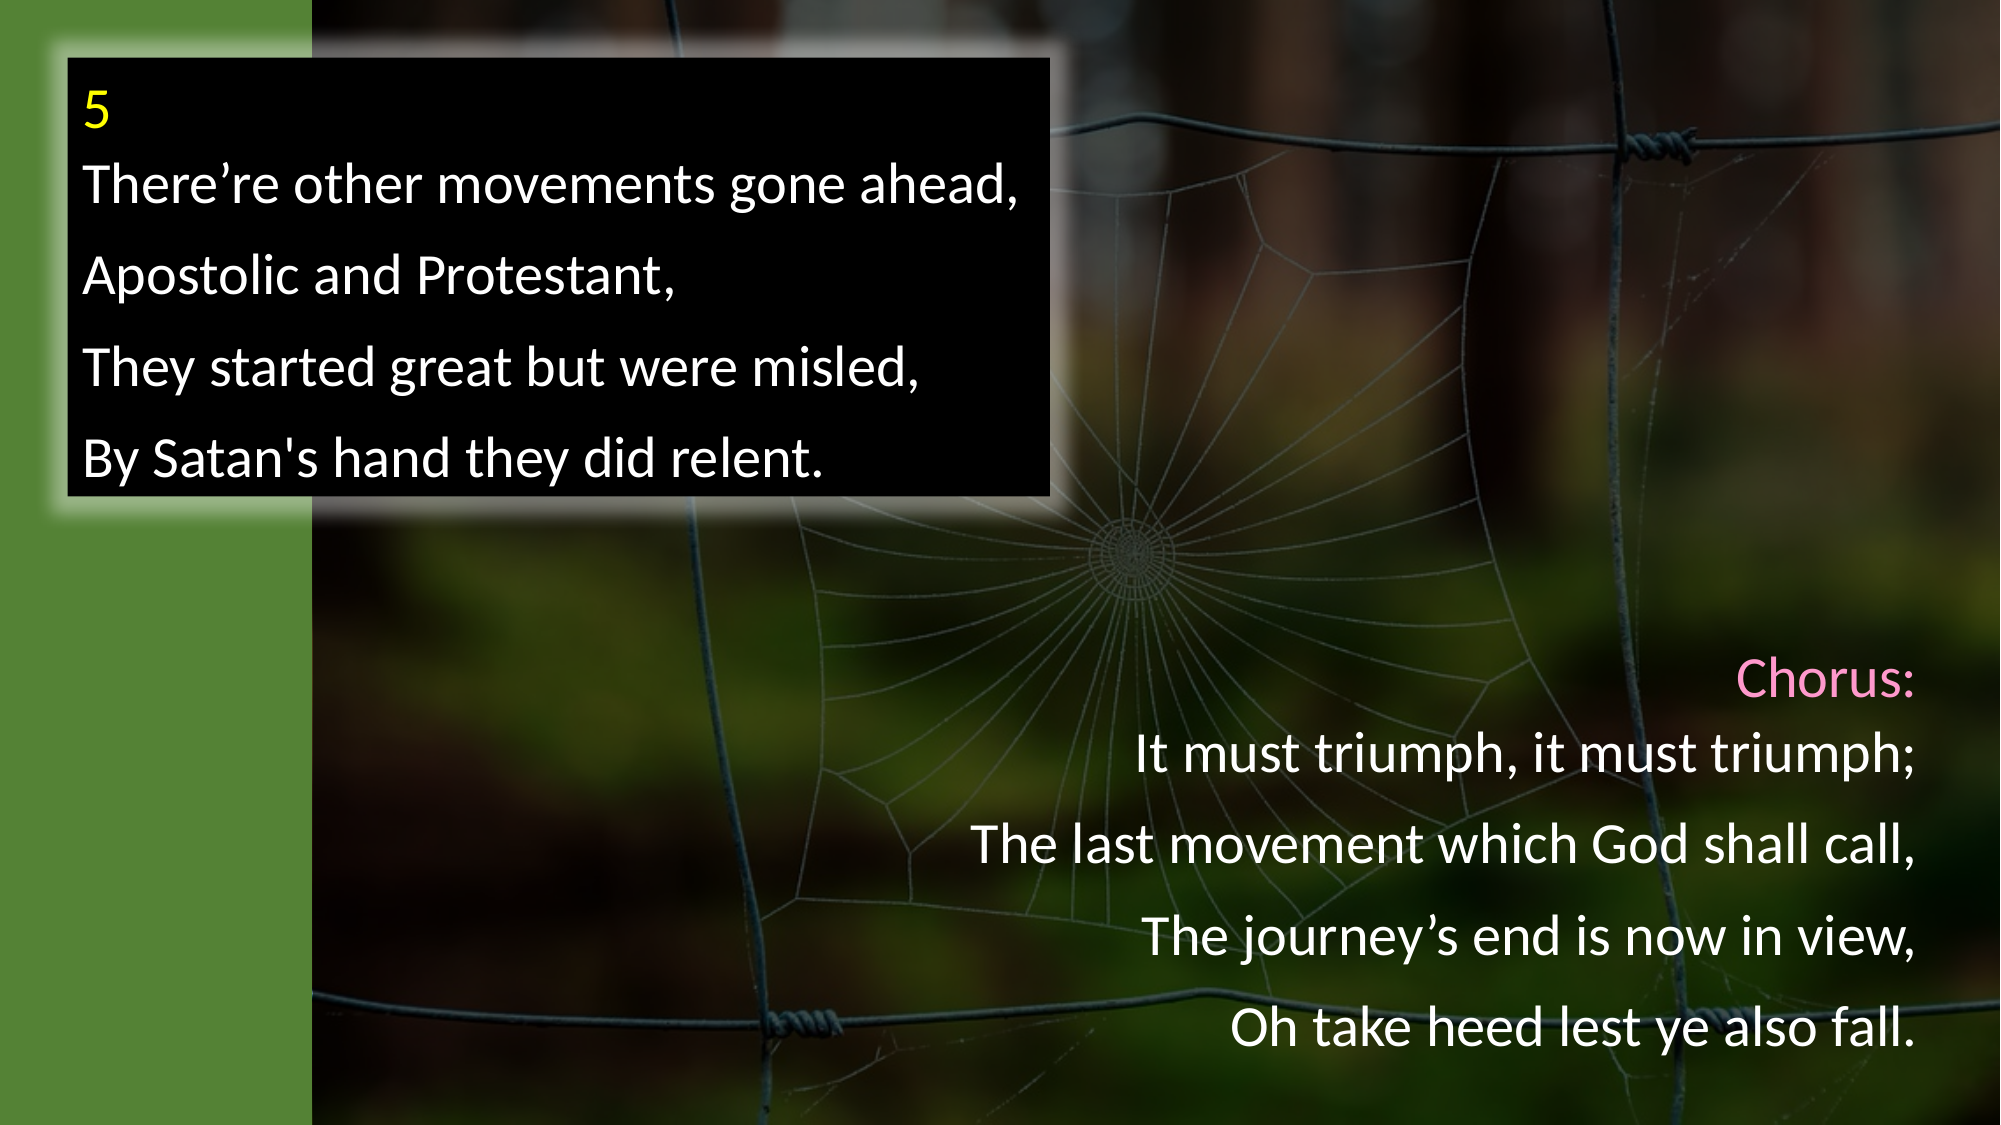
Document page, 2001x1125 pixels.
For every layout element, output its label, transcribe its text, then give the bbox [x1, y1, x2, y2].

text_box [0, 0, 311, 1125]
text_box 5 There’re other movements gone ahead, Apostolic and Protestant, They started great but were misled, By Satan's hand they did relent. [67, 57, 312, 497]
picture [312, 0, 2000, 1125]
